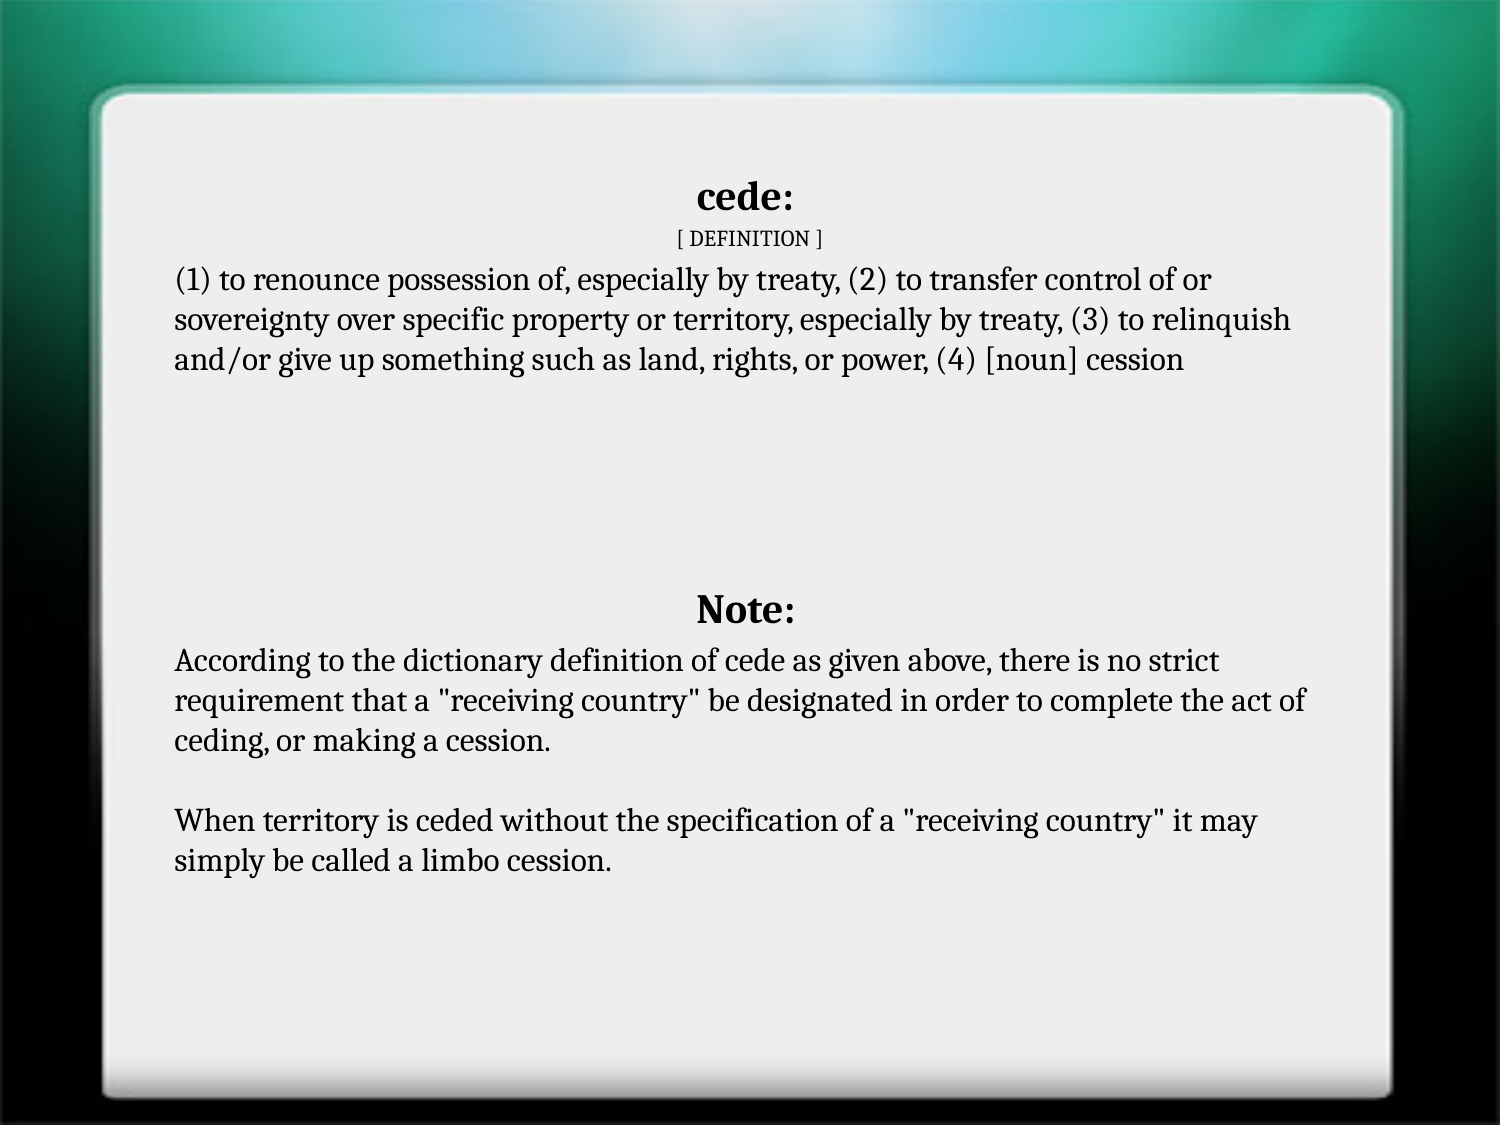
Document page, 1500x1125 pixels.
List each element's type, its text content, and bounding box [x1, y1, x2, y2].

list Note: According to the dictionary definition of cede as given above, there is no strict requirement that a "receiving country" be designated in order to complete the act of ceding, or making a cession. When territory is ceded without the specification of a "receiving country" it may simply be called a limbo cession. [159, 574, 1341, 929]
picture [0, 0, 1500, 1125]
text_box cede: [ DEFINITION ] (1) to renounce possession of, especially by treaty, (2) to transfer control of or sovereignty over specific property or territory, especially by treaty, (3) to relinquish and/or give up something such as land, rights, or power, (4) [noun] cession [159, 160, 1341, 516]
